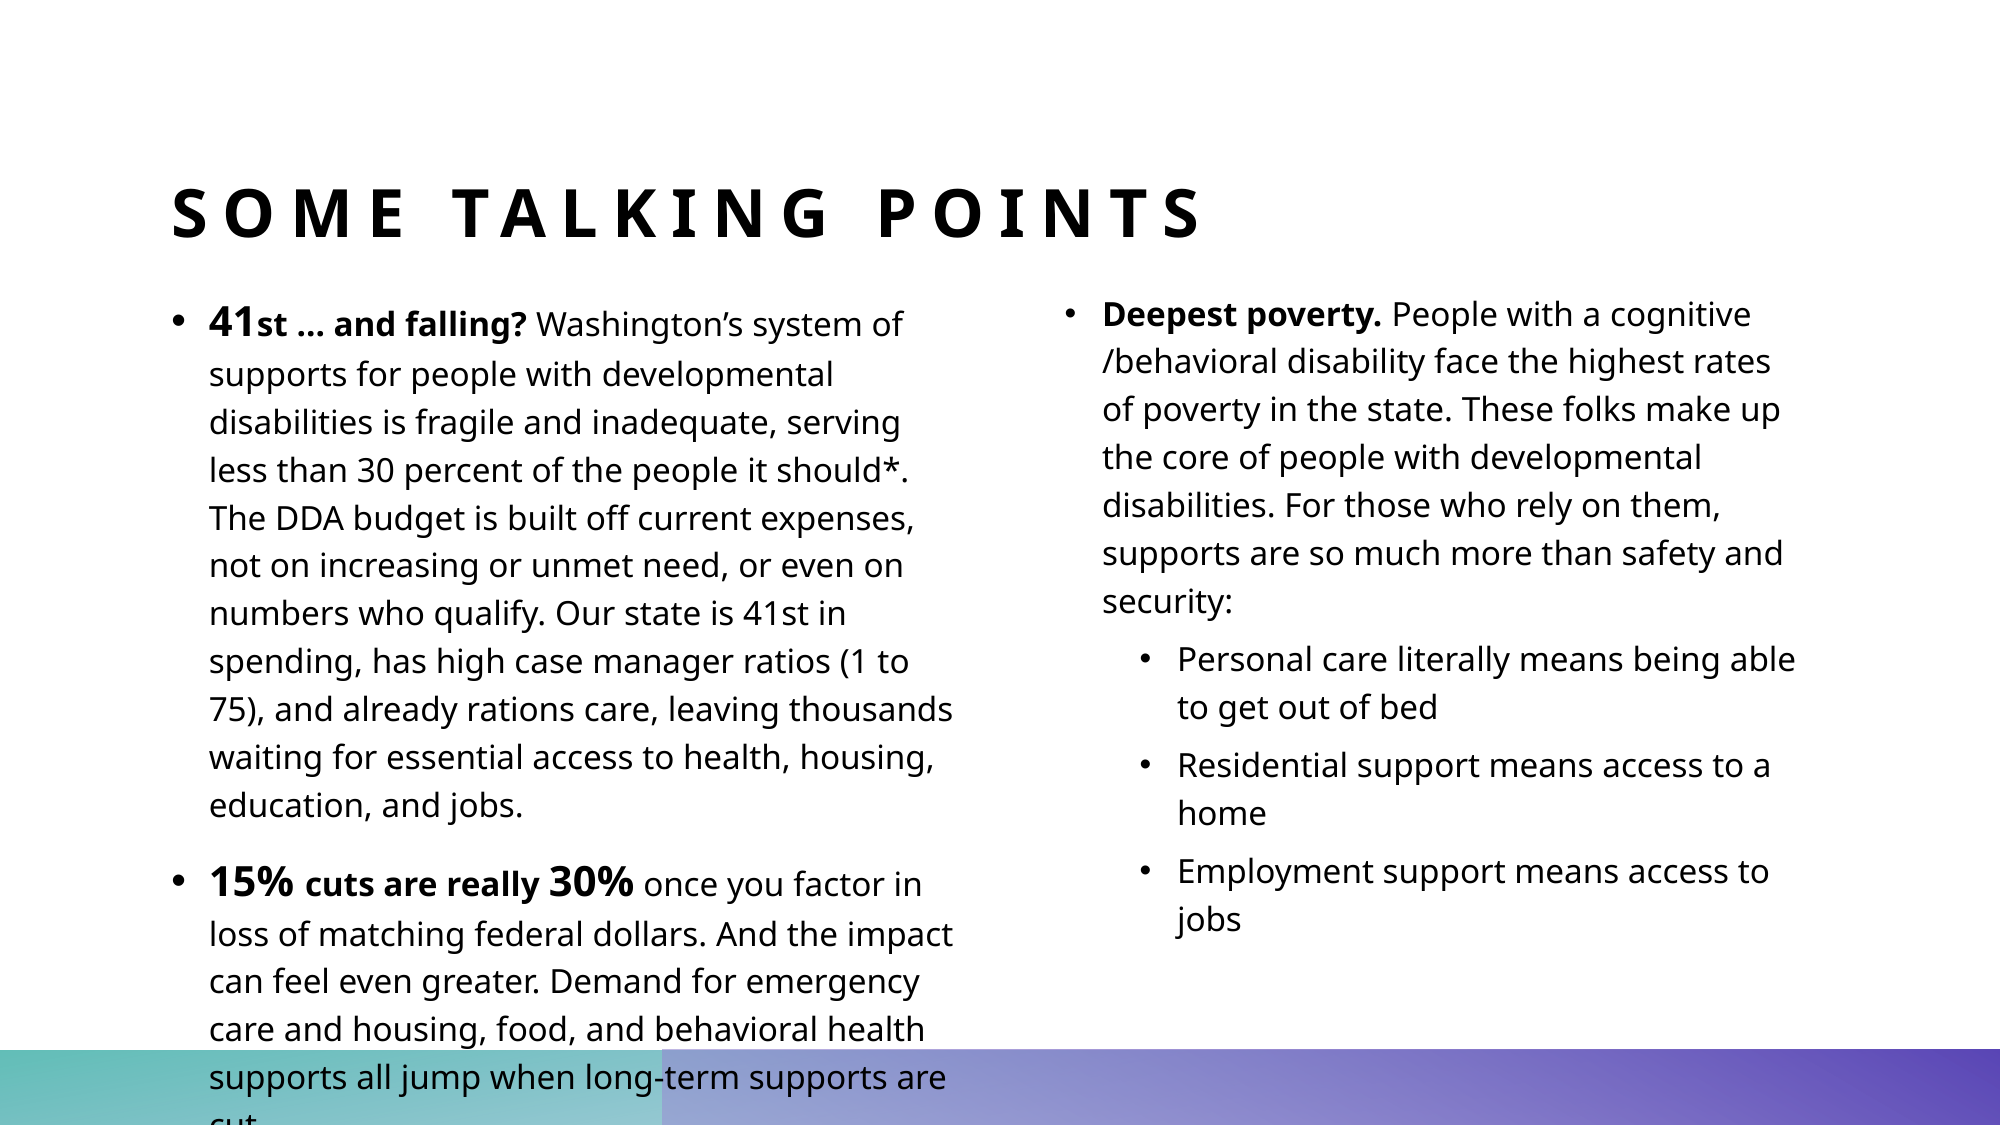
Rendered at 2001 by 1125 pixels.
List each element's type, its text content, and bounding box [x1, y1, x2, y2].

list 41st … and falling? Washington’s system of supports for people with developmental disabilities is fragile and inadequate, serving less than 30 percent of the people it should*. The DDA budget is built off current expenses, not on increasing or unmet need, or even on numbers who qualify. Our state is 41st in spending, has high case manager ratios (1 to 75), and already rations care, leaving thousands waiting for essential access to health, housing, education, and jobs. 15% cuts are really 30% once you factor in loss of matching federal dollars. And the impact can feel even greater. Demand for emergency care and housing, food, and behavioral health supports all jump when long-term supports are cut. [171, 285, 960, 971]
list Deepest poverty. People with a cognitive /behavioral disability face the highest rates of poverty in the state. These folks make up the core of people with developmental disabilities. For those who rely on them, supports are so much more than safety and security: Personal care literally means being able to get out of bed Residential support means access to a home Employment support means access to jobs [1064, 285, 1808, 971]
title Some Talking points [171, 75, 1863, 251]
